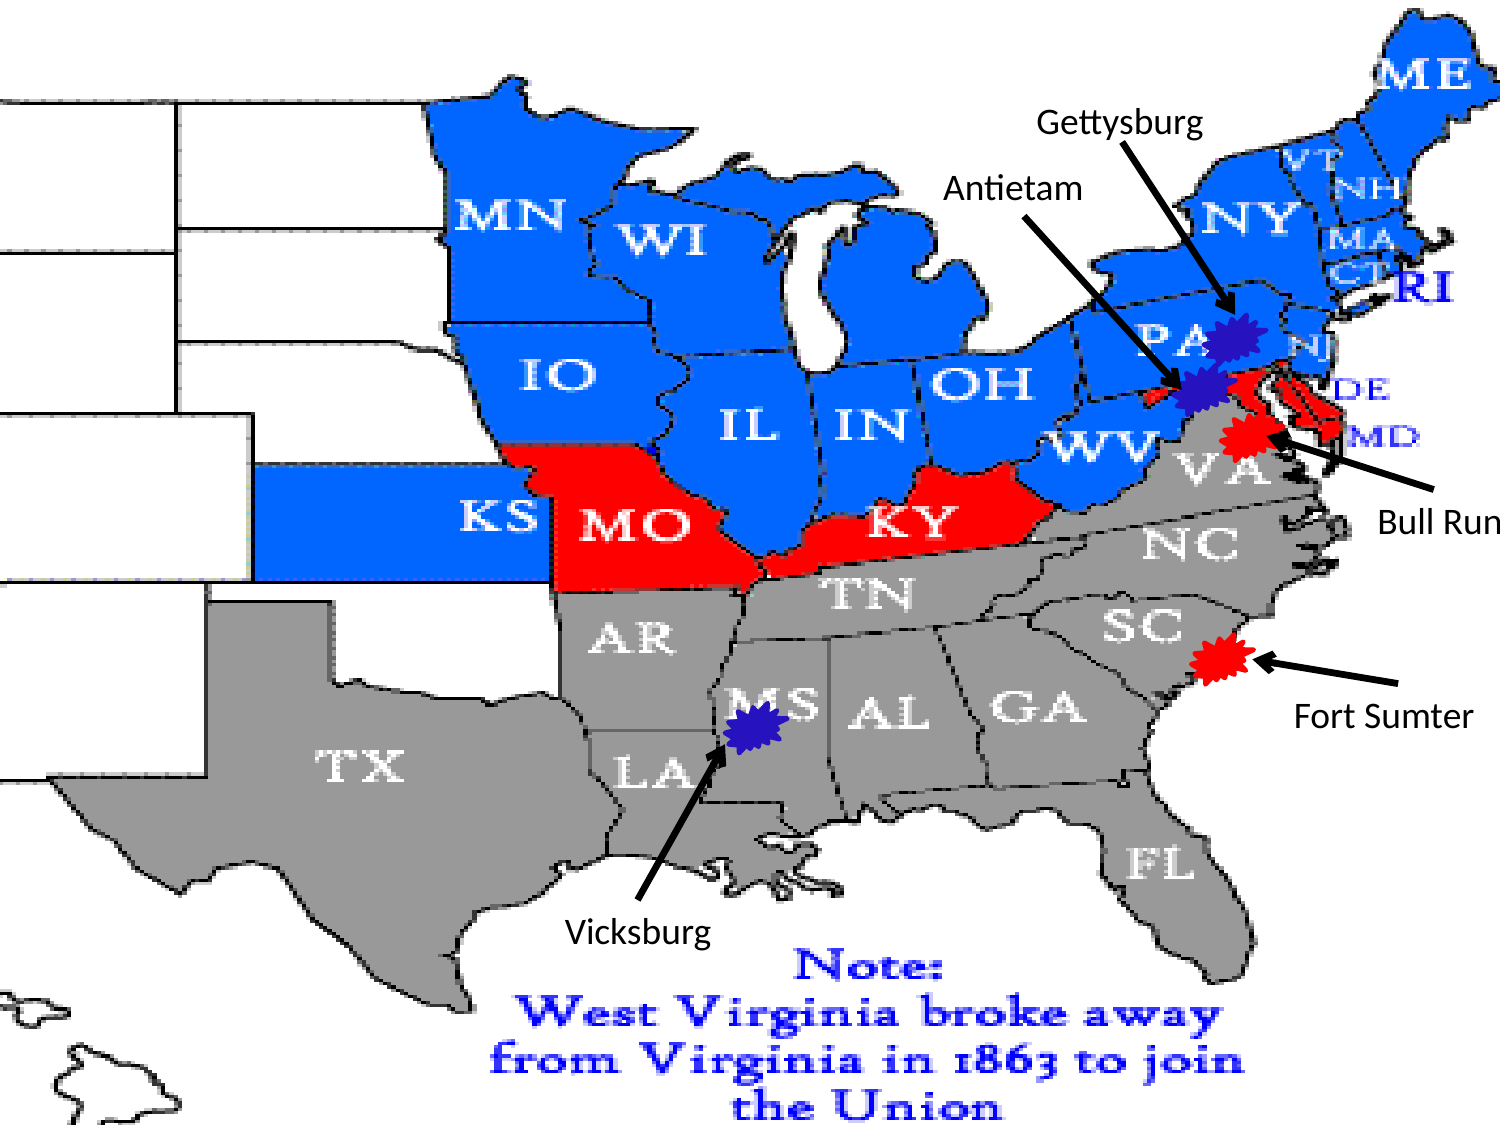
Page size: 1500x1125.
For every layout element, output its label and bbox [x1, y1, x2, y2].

picture [0, 0, 1500, 1125]
text_box [1252, 659, 1399, 684]
text_box [637, 744, 726, 901]
text_box [1121, 141, 1233, 320]
text_box [1266, 435, 1435, 490]
text_box [1023, 215, 1182, 391]
